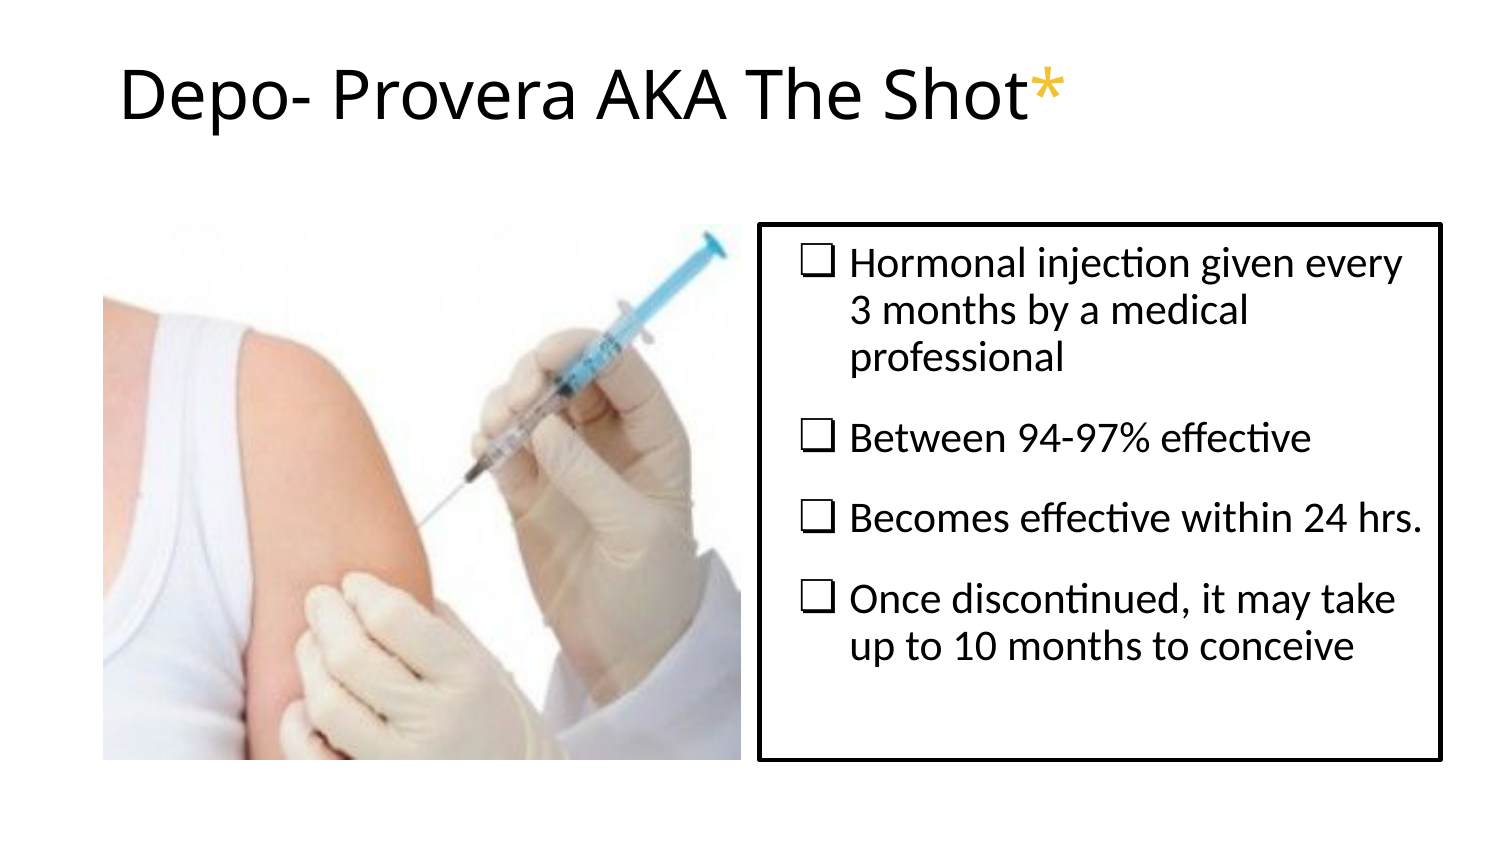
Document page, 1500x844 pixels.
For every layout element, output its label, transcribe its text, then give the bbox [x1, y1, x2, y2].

title Depo- Provera AKA The Shot* [103, 44, 1397, 208]
list Hormonal injection given every 3 months by a medical professional Between 94-97% effective Becomes effective within 24 hrs. Once discontinued, it may take up to 10 months to conceive [759, 224, 1441, 760]
picture [103, 224, 741, 760]
